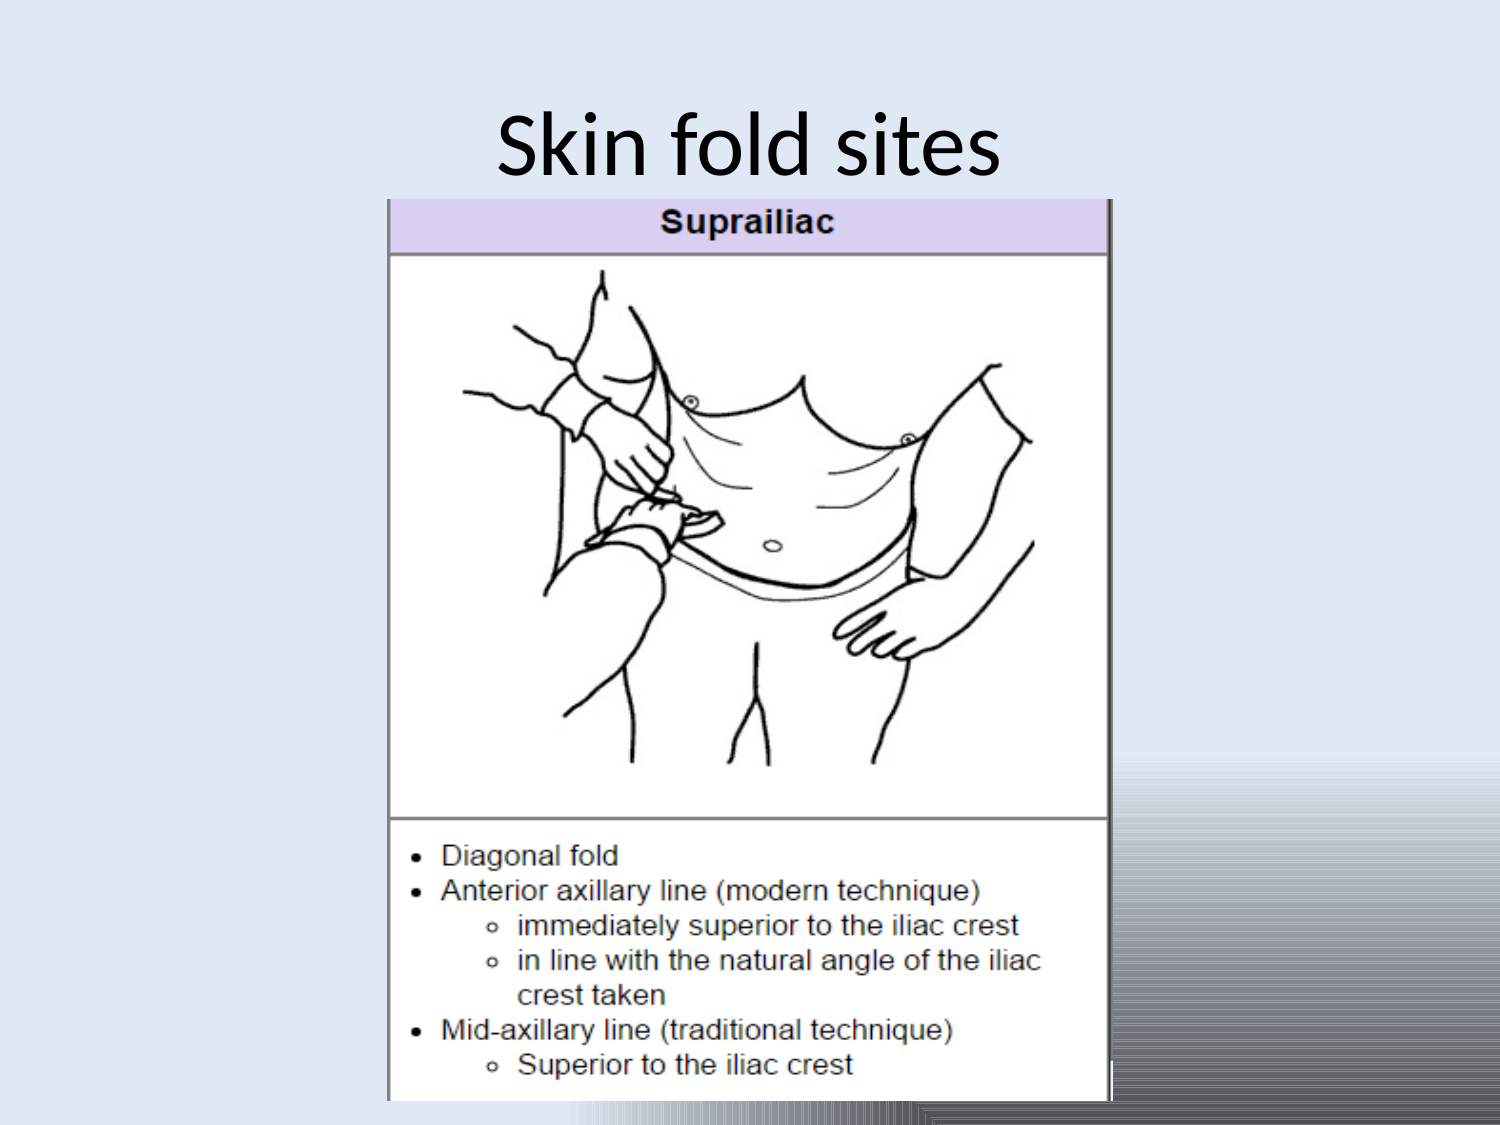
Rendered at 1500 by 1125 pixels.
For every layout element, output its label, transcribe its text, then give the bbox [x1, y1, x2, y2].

title Skin fold sites [75, 45, 1425, 233]
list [387, 199, 1113, 1101]
